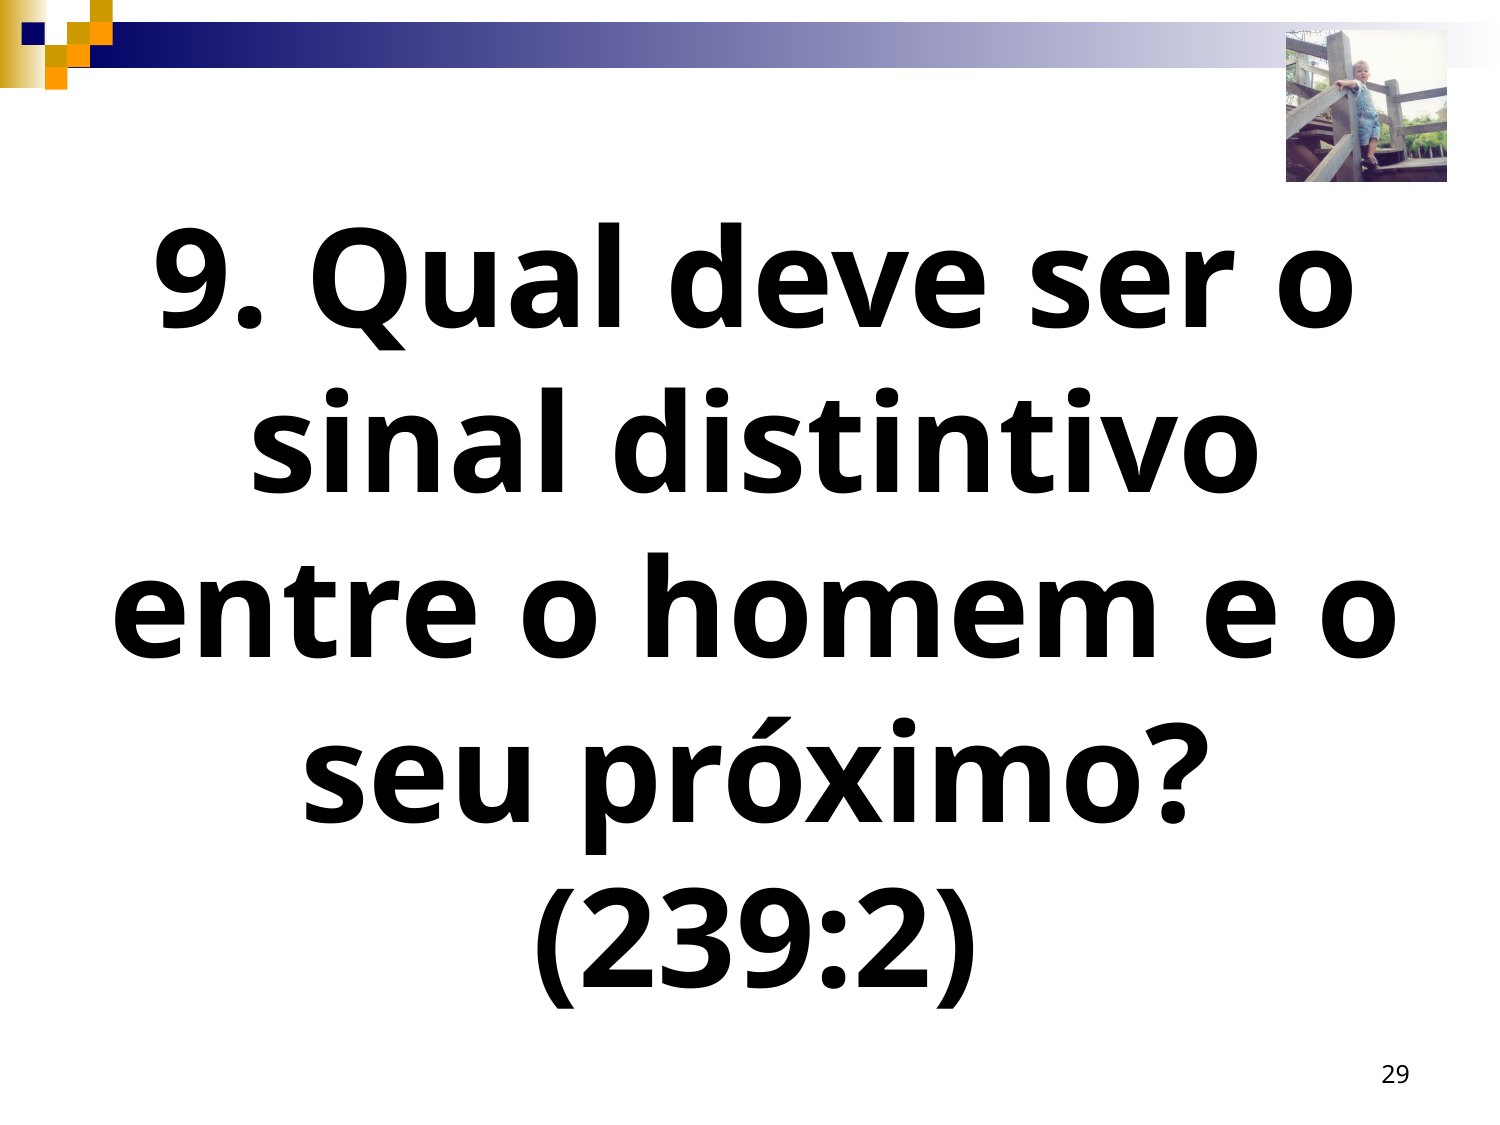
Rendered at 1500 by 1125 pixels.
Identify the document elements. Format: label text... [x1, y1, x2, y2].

text_box 9. Qual deve ser o sinal distintivo entre o homem e o seu próximo? (239:2) [76, 182, 1436, 1022]
slide_number 29 [1074, 1025, 1425, 1100]
picture [1286, 30, 1447, 182]
